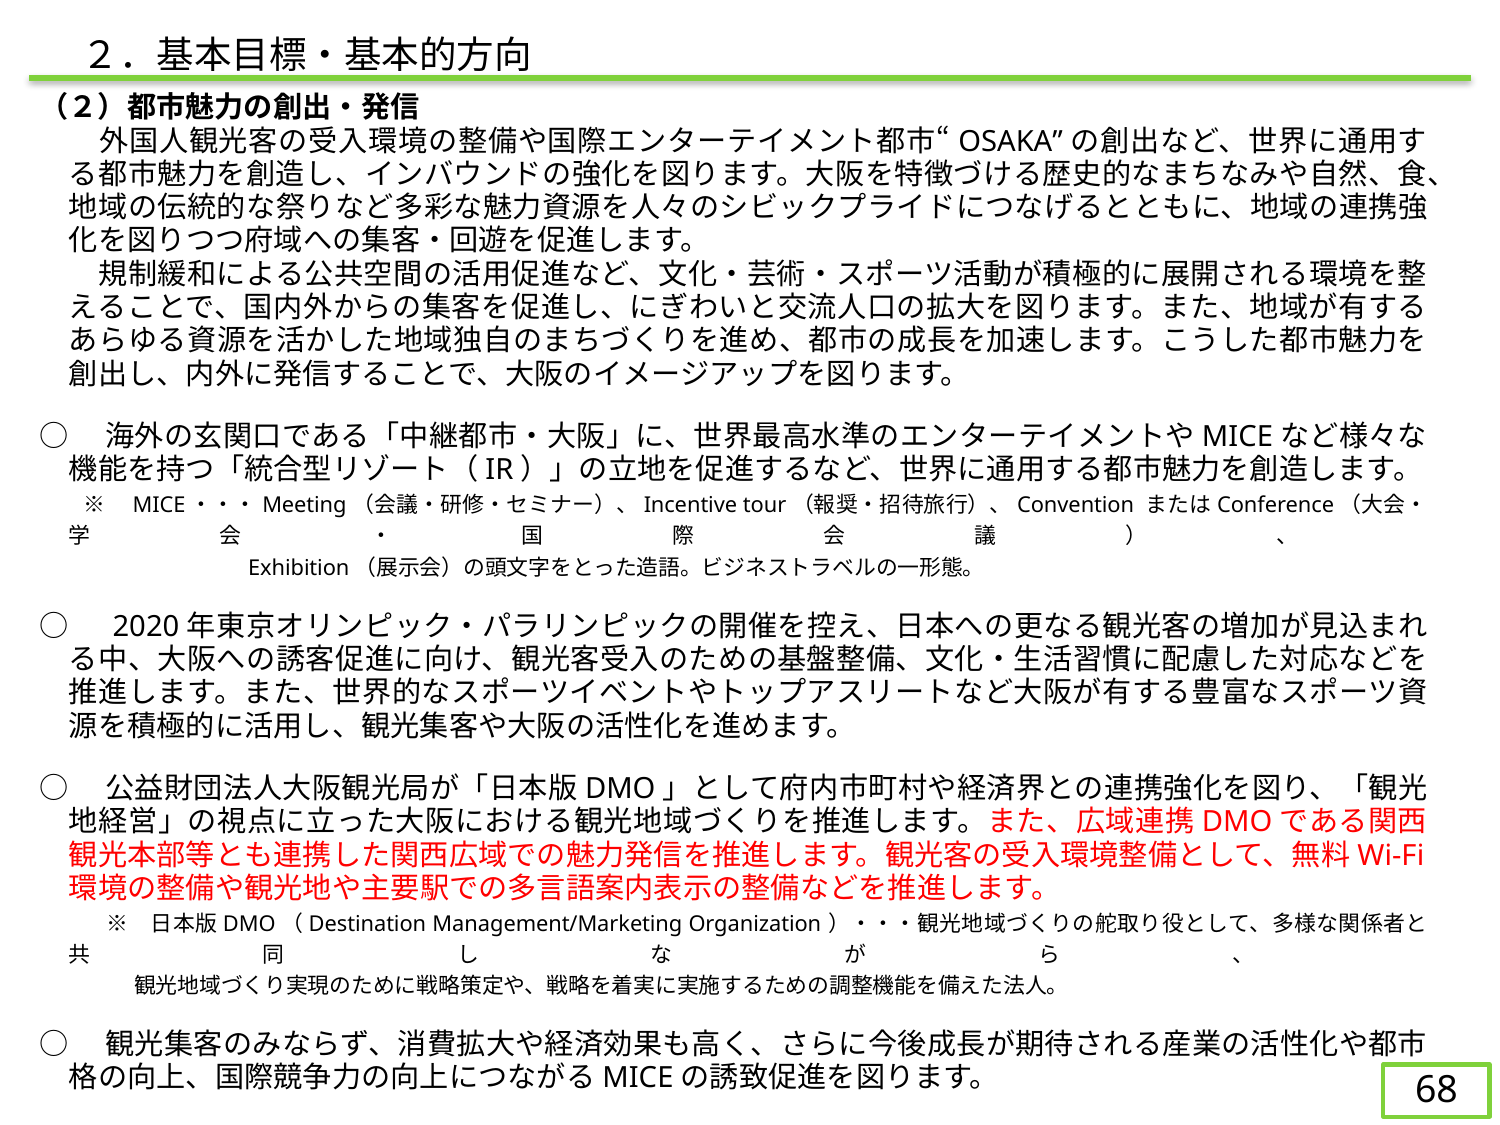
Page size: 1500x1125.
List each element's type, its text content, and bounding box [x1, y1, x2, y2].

text_box （２）都市魅力の創出・発信 外国人観光客の受入環境の整備や国際エンターテイメント都市“OSAKA”の創出など、世界に通用する都市魅力を創造し、インバウンドの強化を図ります。大阪を特徴づける歴史的なまちなみや自然、食、地域の伝統的な祭りなど多彩な魅力資源を人々のシビックプライドにつなげるとともに、地域の連携強化を図りつつ府域への集客・回遊を促進します。 規制緩和による公共空間の活用促進など、文化・芸術・スポーツ活動が積極的に展開される環境を整えることで、国内外からの集客を促進し、にぎわいと交流人口の拡大を図ります。また、地域が有するあらゆる資源を活かした地域独自のまちづくりを進め、都市の成長を加速します。こうした都市魅力を創出し、内外に発信することで、大阪のイメージアップを図ります。 ○ 海外の玄関口である「中継都市・大阪」に、世界最高水準のエンターテイメントやMICEなど様々な機能を持つ「統合型リゾート（IR）」の立地を促進するなど、世界に通用する都市魅力を創造します。 ※ MICE・・・Meeting（会議・研修・セミナー）、Incentive tour（報奨・招待旅行）、Convention またはConference（大会・学会・国際会議）、 Exhibition（展示会）の頭文字をとった造語。ビジネストラベルの一形態。 ○ 2020年東京オリンピック・パラリンピックの開催を控え、日本への更なる観光客の増加が見込まれる中、大阪への誘客促進に向け、観光客受入のための基盤整備、文化・生活習慣に配慮した対応などを推進します。また、世界的なスポーツイベントやトップアスリートなど大阪が有する豊富なスポーツ資源を積極的に活用し、観光集客や大阪の活性化を進めます。 ○ 公益財団法人大阪観光局が「日本版DMO」として府内市町村や経済界との連携強化を図り、「観光地経営」の視点に立った大阪における観光地域づくりを推進します。また、広域連携DMOである関西観光本部等とも連携した関西広域での魅力発信を推進します。観光客の受入環境整備として、無料Wi-Fi環境の整備や観光地や主要駅での多言語案内表示の整備などを推進します。 ※ 日本版DMO（Destination Management/Marketing Organization）・・・観光地域づくりの舵取り役として、多様な関係者と共同しながら、 観光地域づくり実現のために戦略策定や、戦略を着実に実施するための調整機能を備えた法人。 ○ 観光集客のみならず、消費拡大や経済効果も高く、さらに今後成長が期待される産業の活性化や都市格の向上、国際競争力の向上につながるMICEの誘致促進を図ります。 [24, 82, 1443, 1102]
text_box 67 [1381, 1062, 1492, 1119]
text_box ２．基本目標・基本的方向 [29, 24, 1365, 77]
